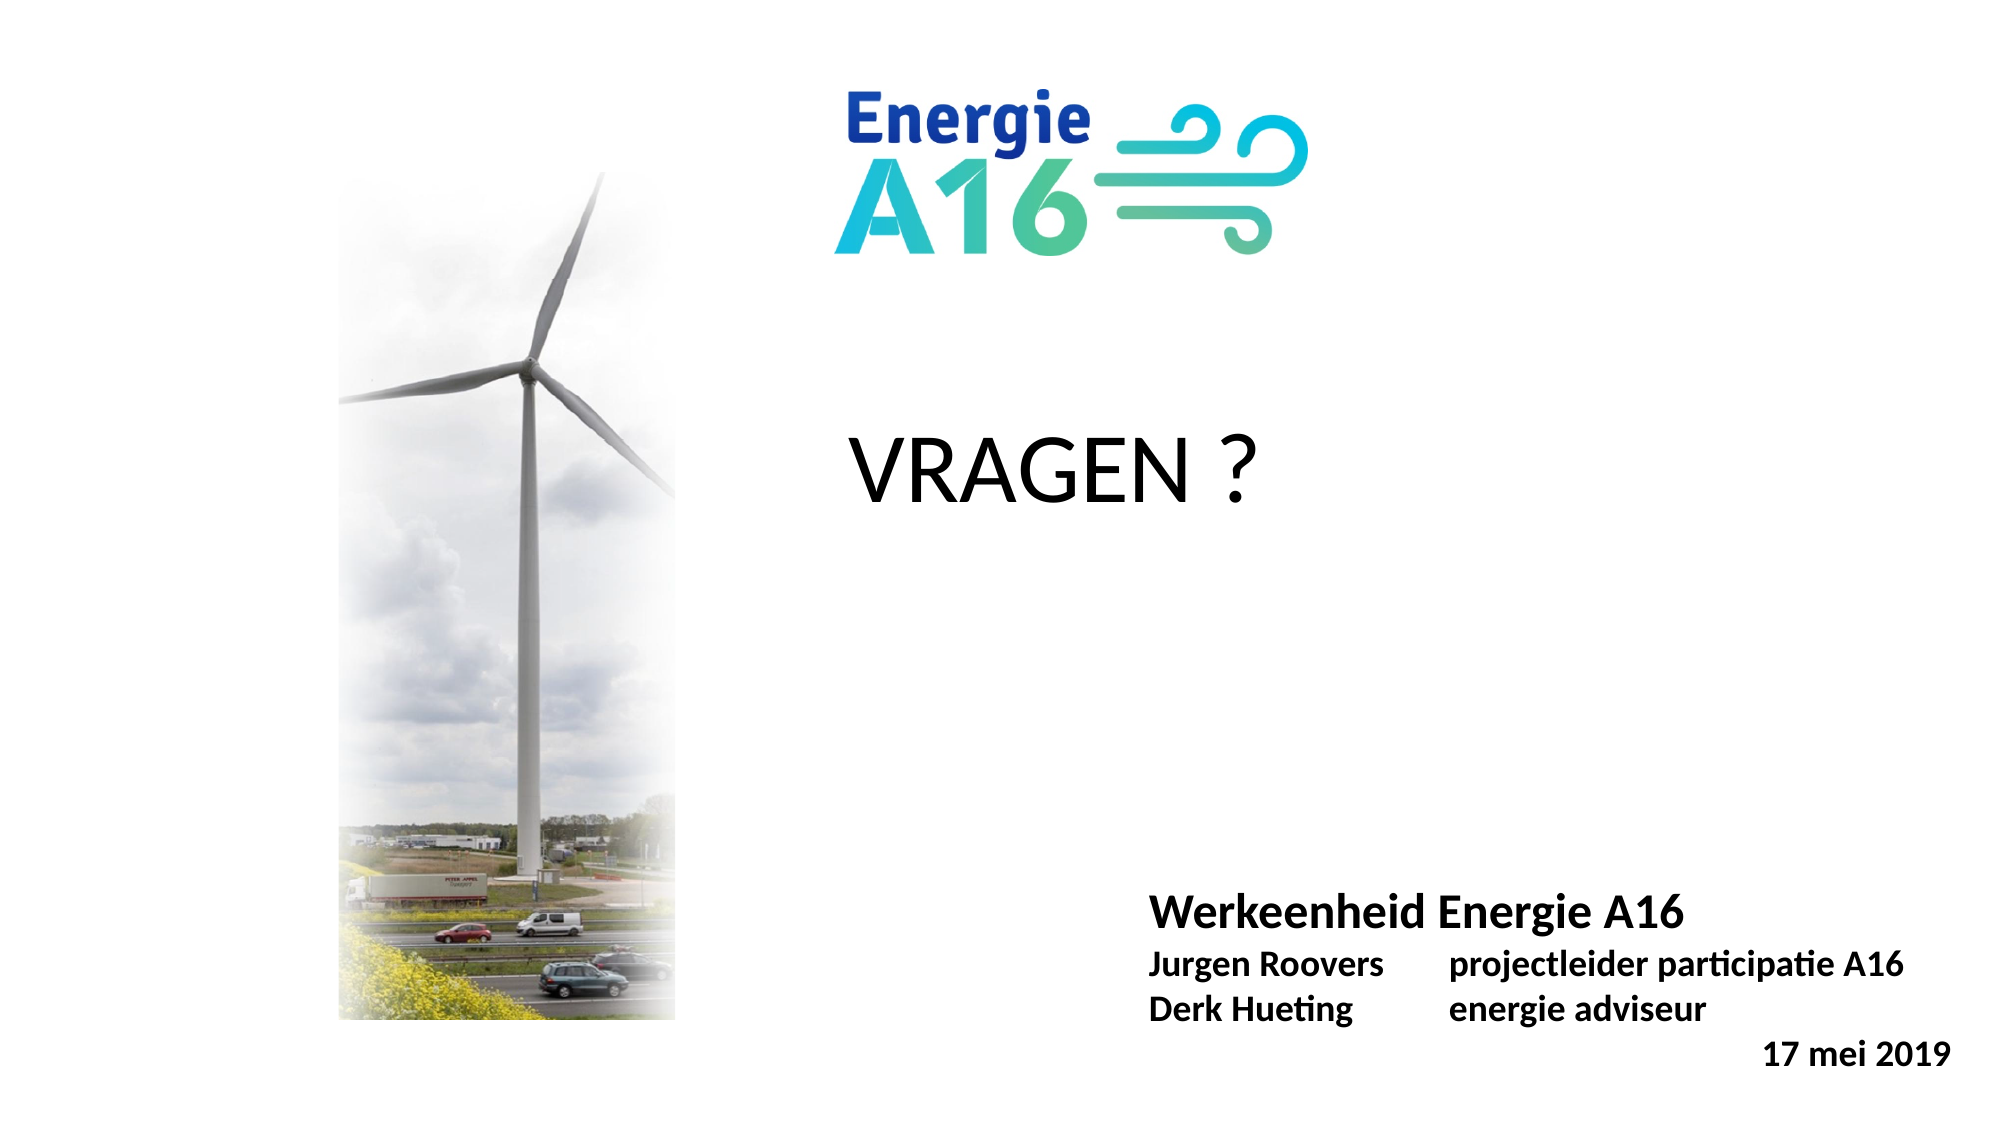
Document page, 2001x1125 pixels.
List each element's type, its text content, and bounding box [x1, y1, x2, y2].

text_box Werkeenheid Energie A16 Jurgen Roovers projectleider participatie A16 Derk Hueting energie adviseur 17 mei 2019 [834, 751, 1975, 1117]
picture [338, 172, 676, 1020]
text_box VRAGEN ? [834, 154, 1897, 530]
picture [834, 89, 1308, 256]
